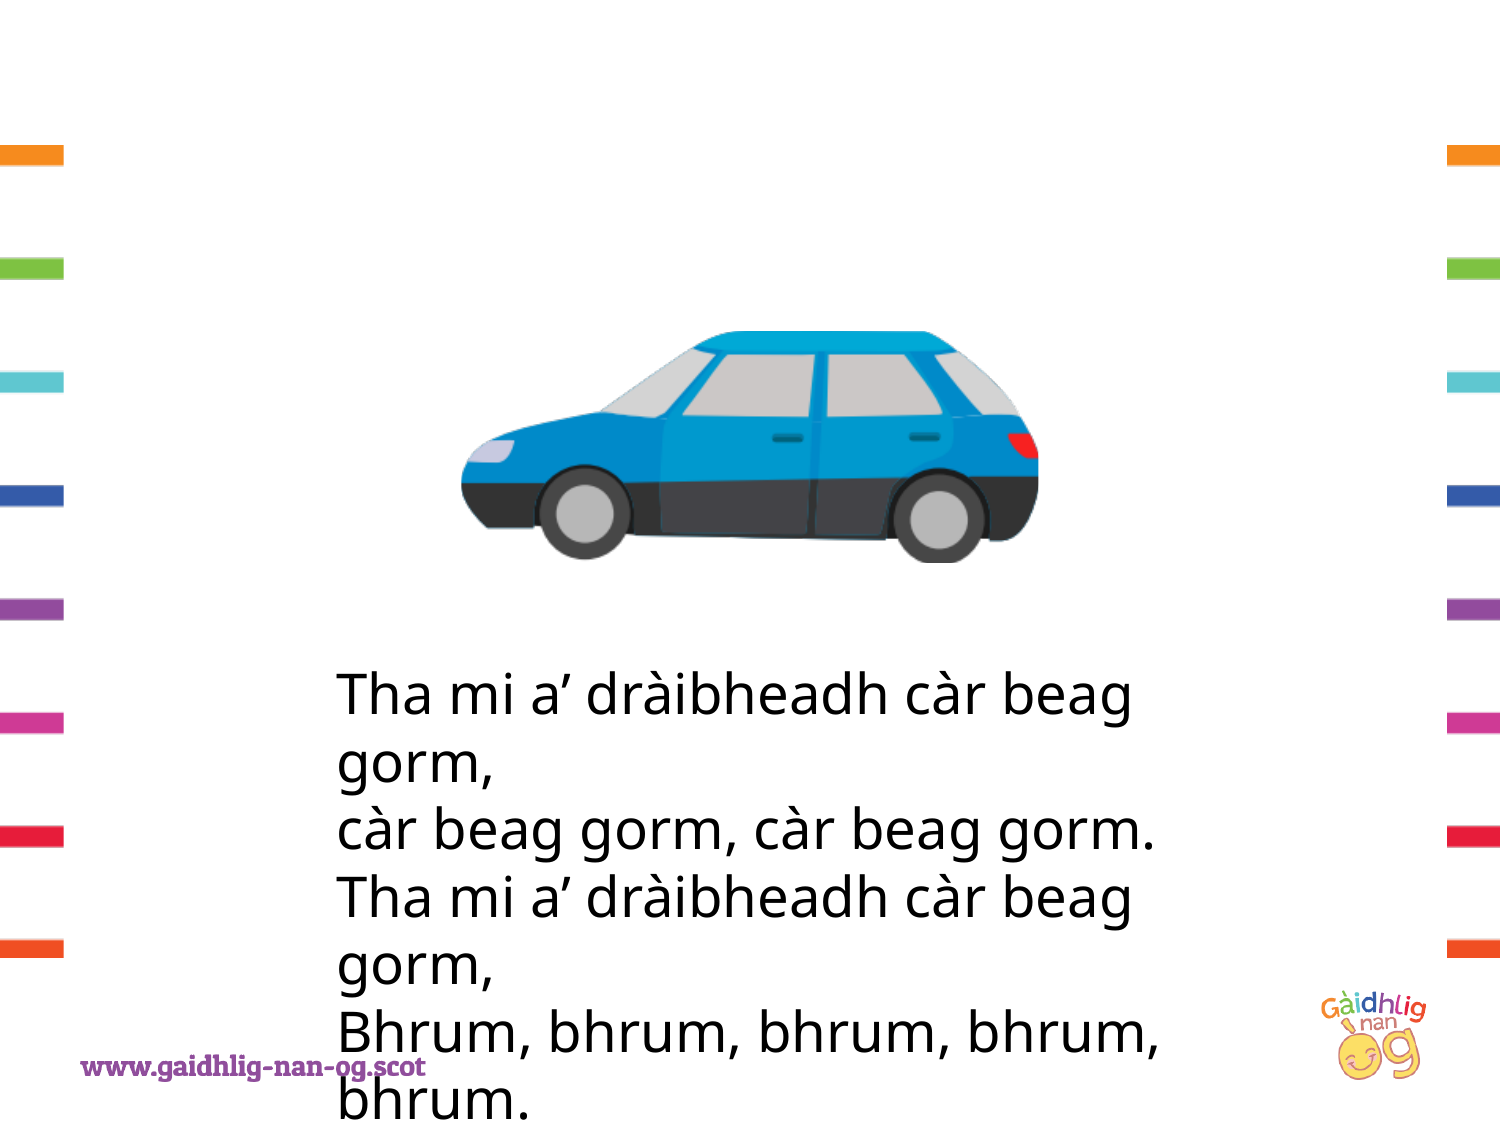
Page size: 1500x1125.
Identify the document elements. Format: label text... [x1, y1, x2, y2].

text_box Tha mi a’ dràibheadh càr beag gorm, càr beag gorm, càr beag gorm. Tha mi a’ dràibheadh càr beag gorm, Bhrum, bhrum, bhrum, bhrum, bhrum. [321, 651, 1299, 1125]
picture [63, 979, 321, 1093]
picture [886, 331, 1039, 459]
picture [827, 355, 942, 417]
picture [461, 465, 1039, 563]
picture [1299, 979, 1437, 1093]
picture [683, 355, 815, 417]
picture [461, 331, 738, 479]
